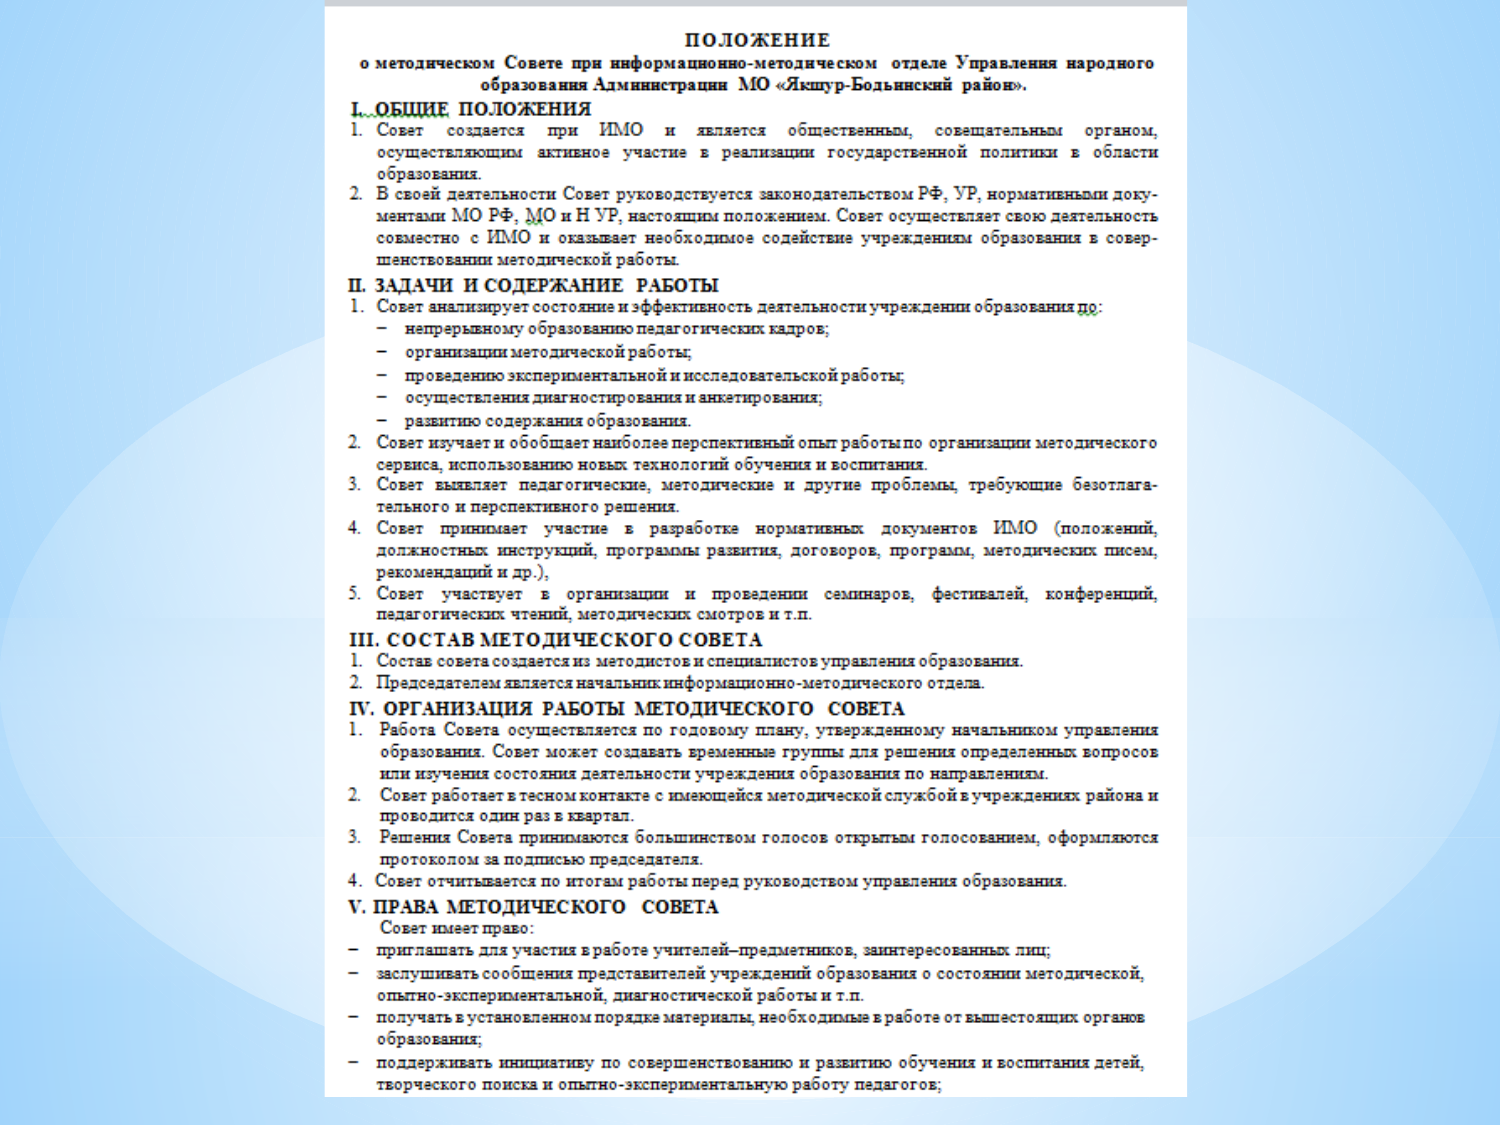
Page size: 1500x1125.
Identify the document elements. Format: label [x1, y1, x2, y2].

picture [324, 0, 1188, 1098]
